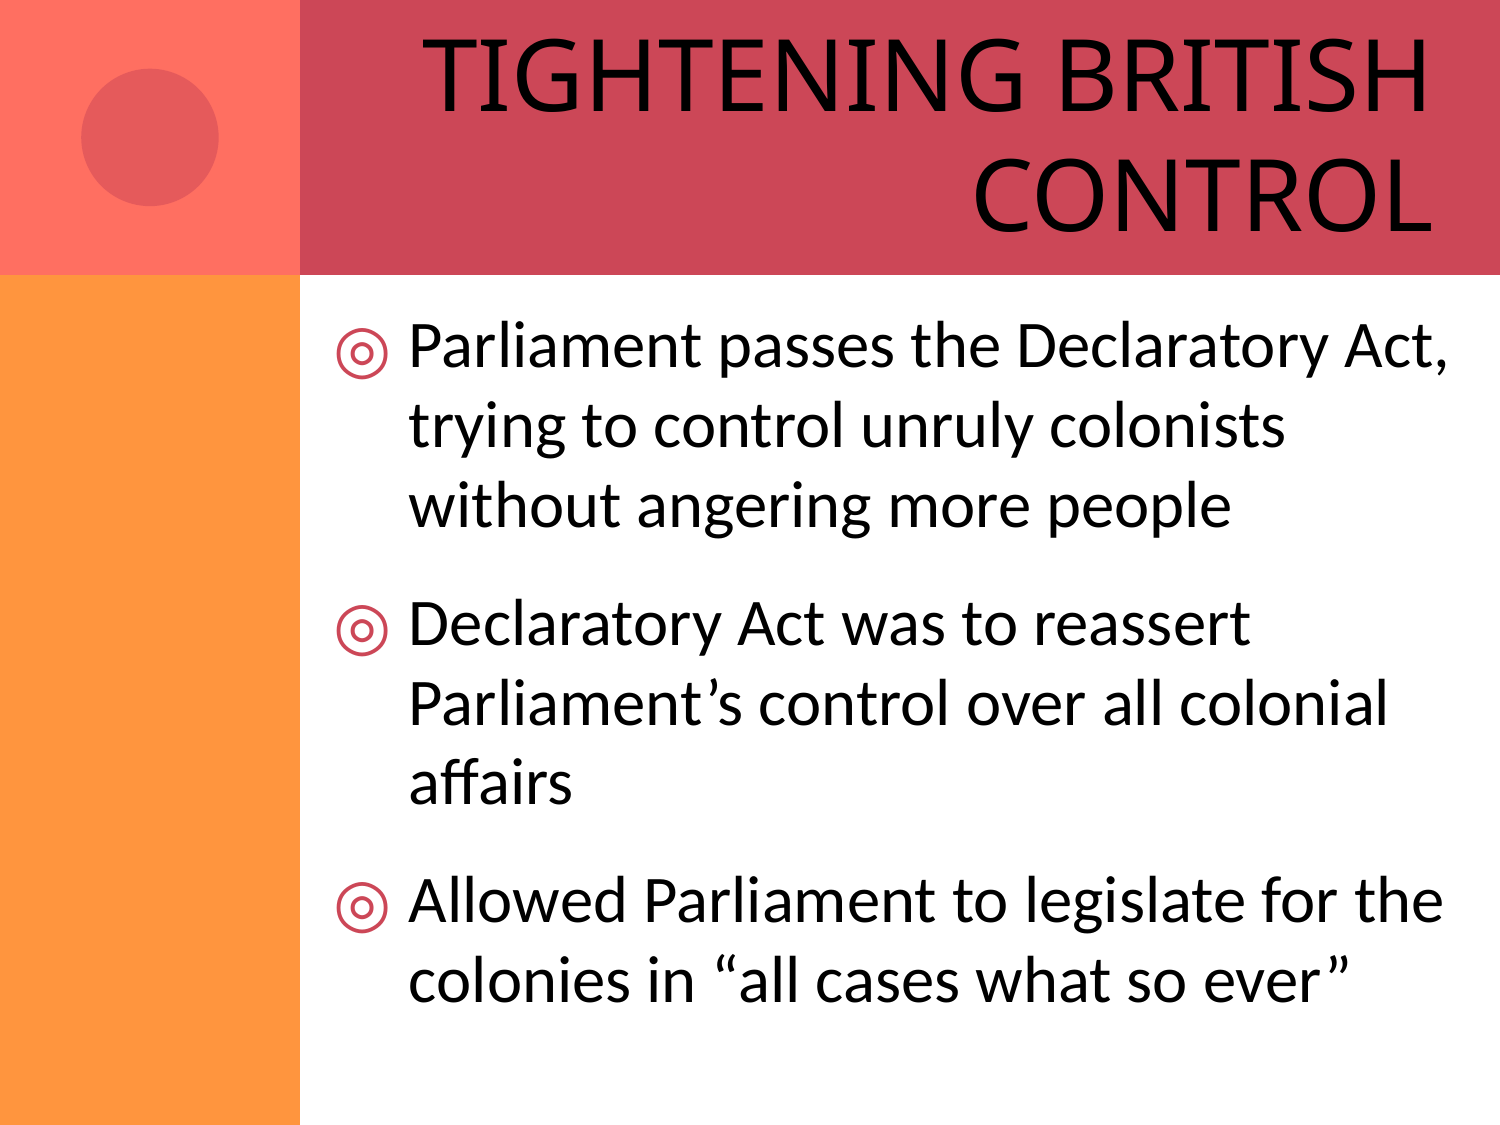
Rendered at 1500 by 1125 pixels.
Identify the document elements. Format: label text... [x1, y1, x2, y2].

list Parliament passes the Declaratory Act, trying to control unruly colonists without angering more people Declaratory Act was to reassert Parliament’s control over all colonial affairs Allowed Parliament to legislate for the colonies in “all cases what so ever” [318, 293, 1472, 1005]
title Tightening British Control [295, 37, 1449, 225]
